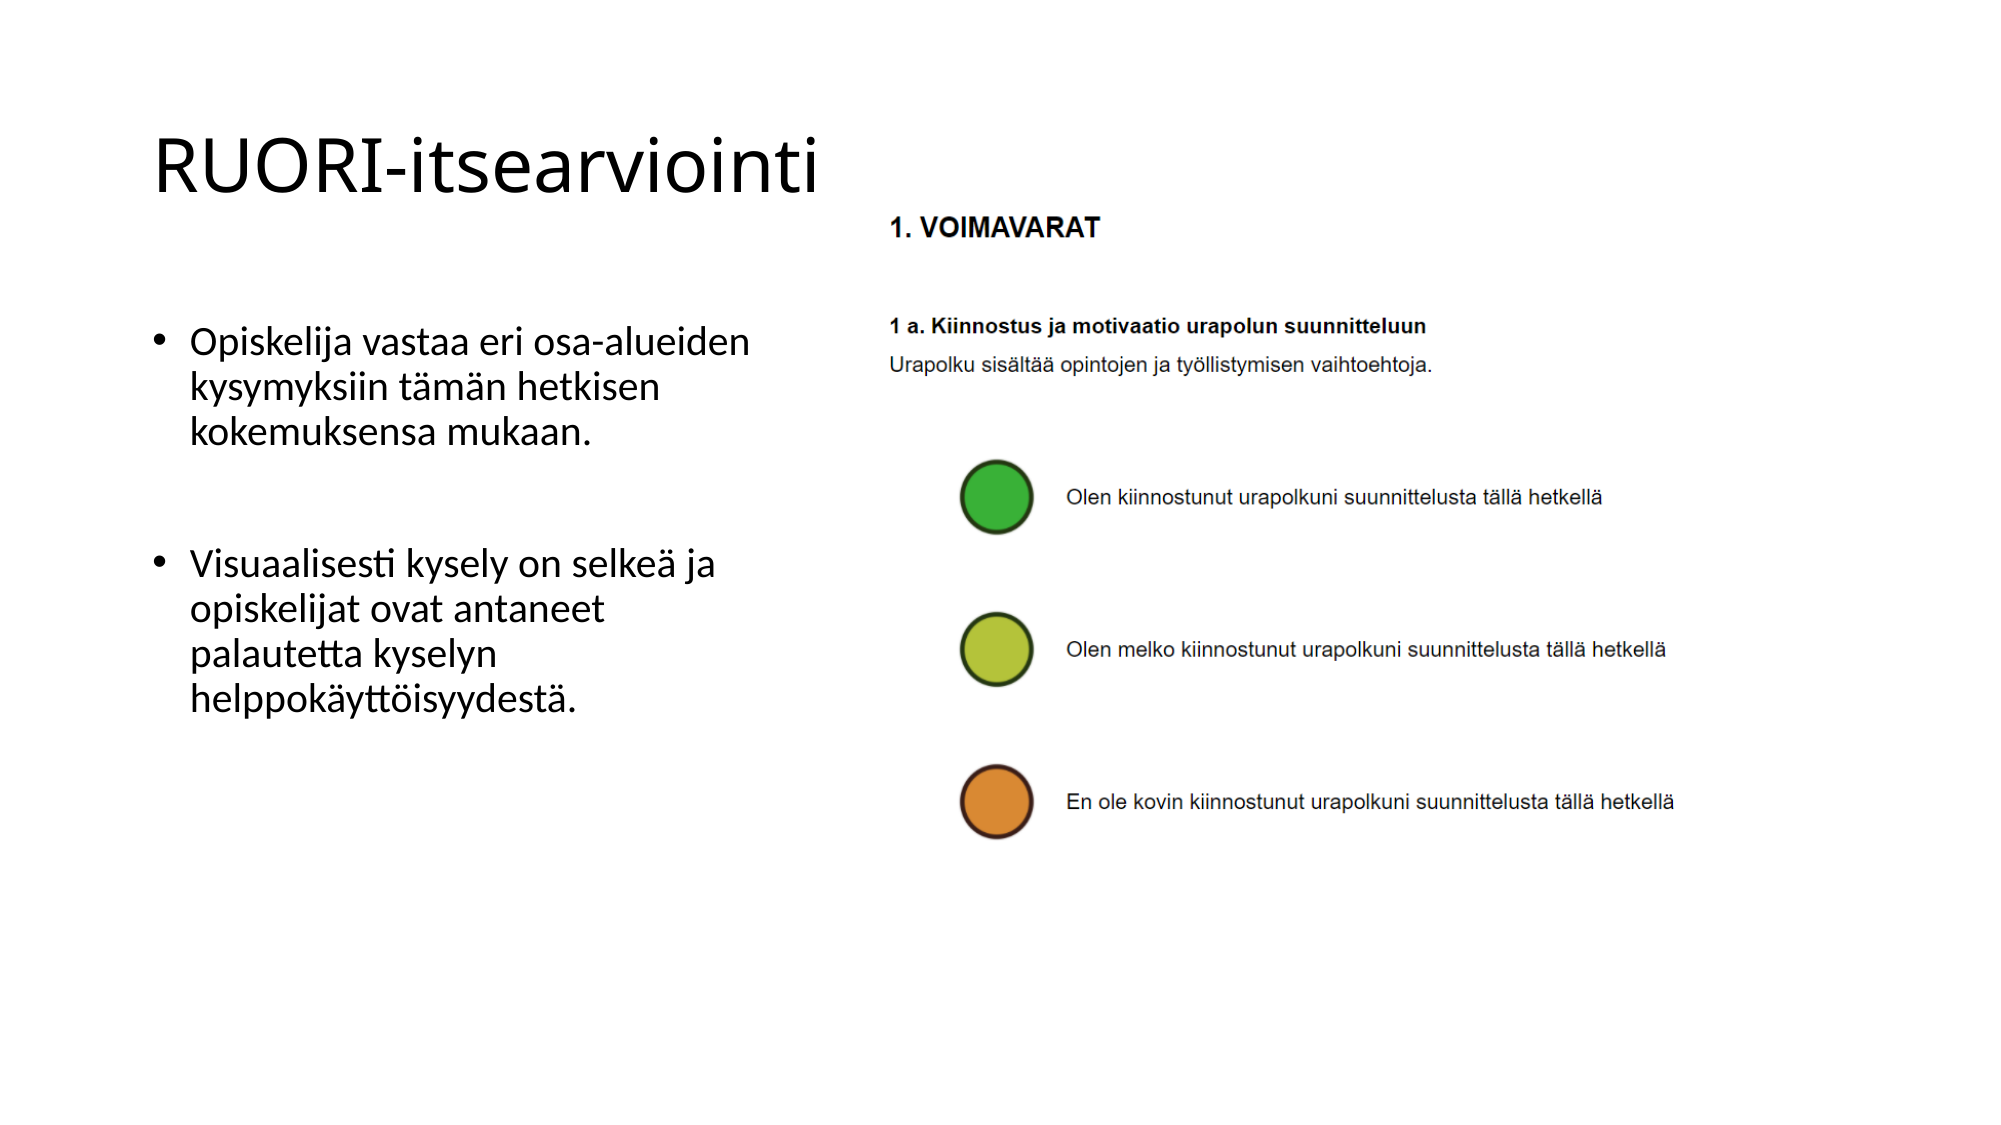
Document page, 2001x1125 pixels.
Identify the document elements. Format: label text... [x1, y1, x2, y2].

list Opiskelija vastaa eri osa-alueiden kysymyksiin tämän hetkisen kokemuksensa mukaan. Visuaalisesti kysely on selkeä ja opiskelijat ovat antaneet palautetta kyselyn helppokäyttöisyydestä. [137, 311, 803, 1026]
title RUORI-itsearviointi [137, 59, 1863, 278]
picture [847, 181, 1830, 875]
